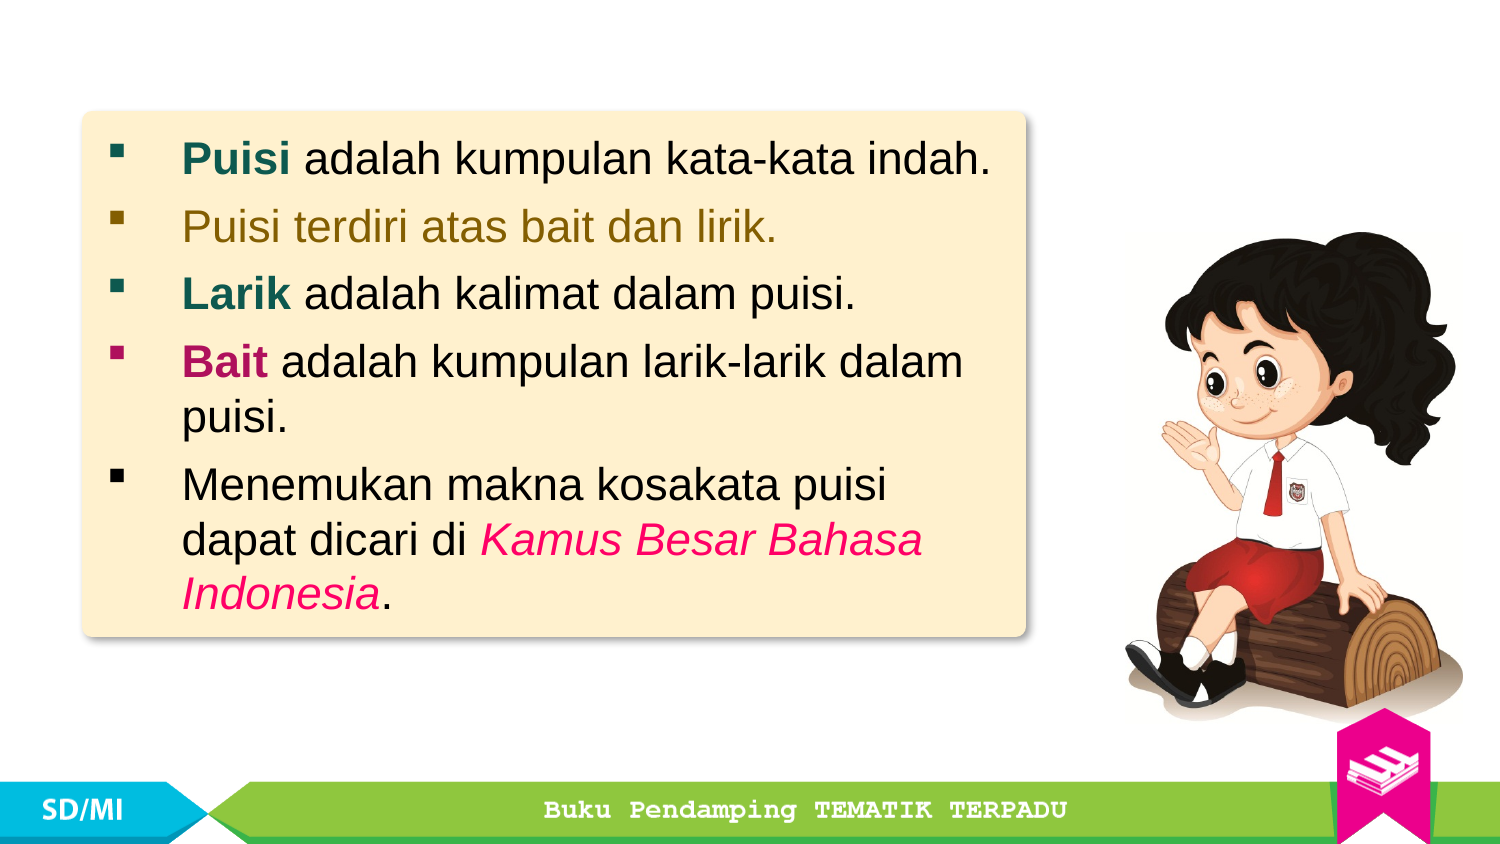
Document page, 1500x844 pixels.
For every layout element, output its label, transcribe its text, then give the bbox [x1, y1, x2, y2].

picture [0, 231, 1500, 844]
text_box Puisi adalah kumpulan kata-kata indah. Puisi terdiri atas bait dan lirik. Larik adalah kalimat dalam puisi. Bait adalah kumpulan larik-larik dalam puisi. Menemukan makna kosakata puisi dapat dicari di Kamus Besar Bahasa Indonesia. [91, 121, 1016, 627]
